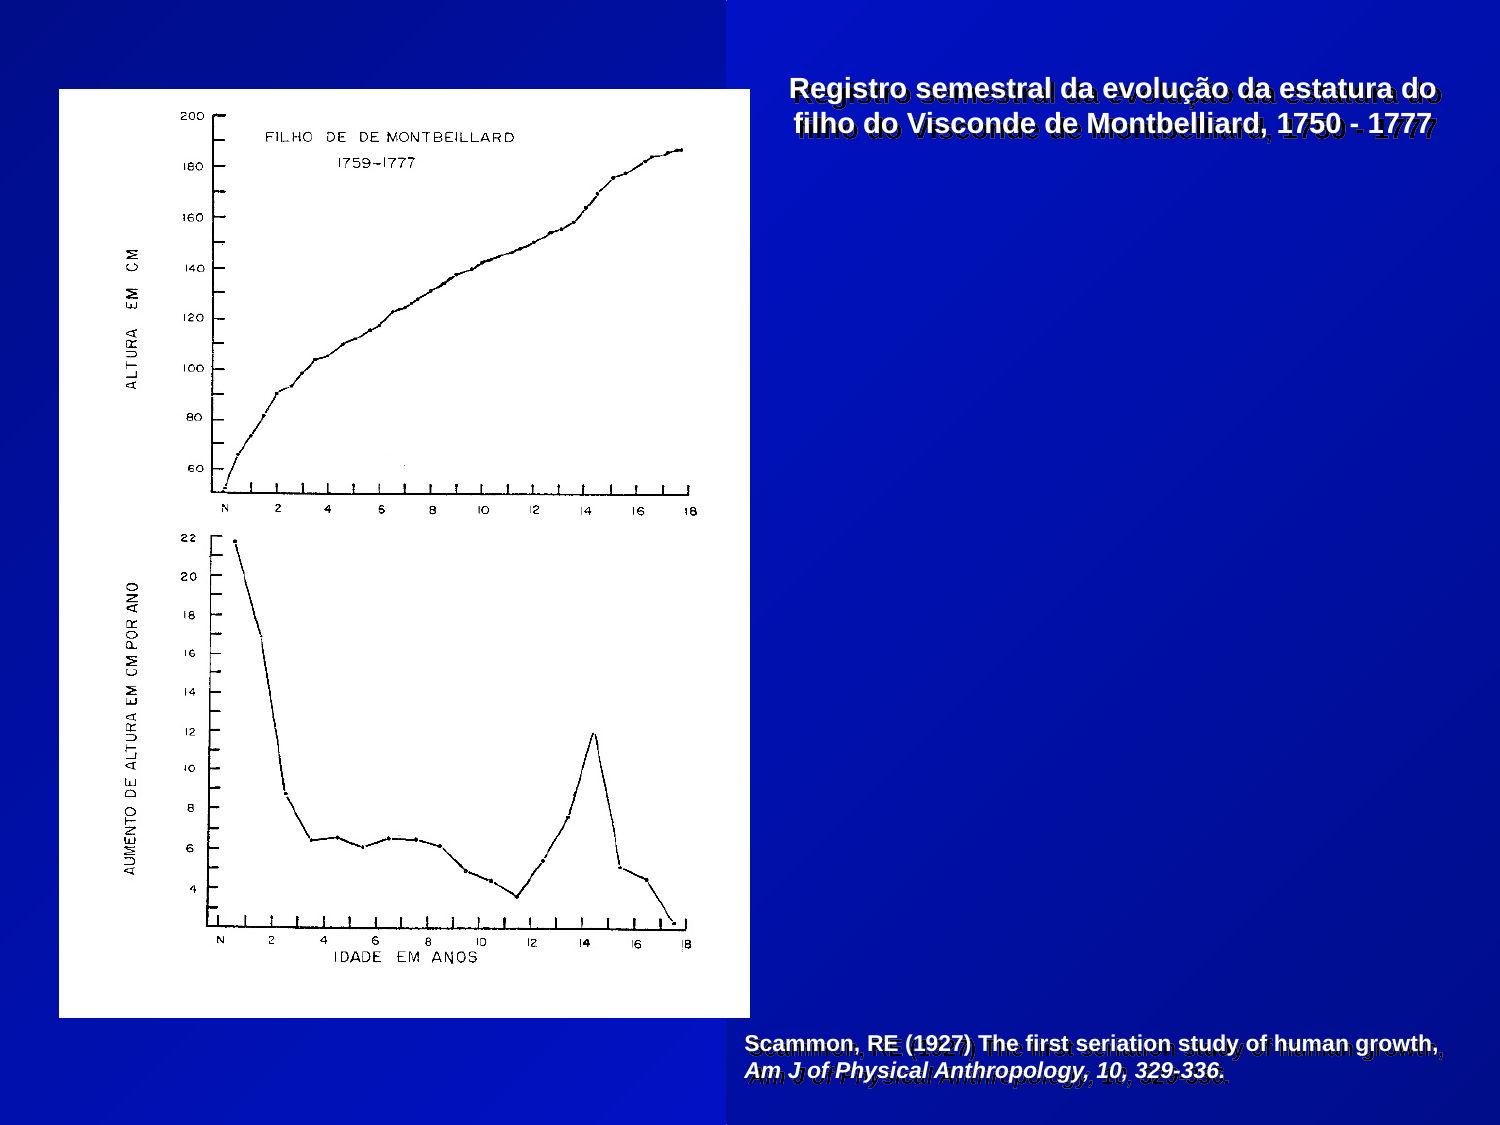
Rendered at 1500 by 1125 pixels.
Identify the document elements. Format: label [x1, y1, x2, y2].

picture [59, 89, 751, 1018]
text_box [0, 0, 1500, 1125]
